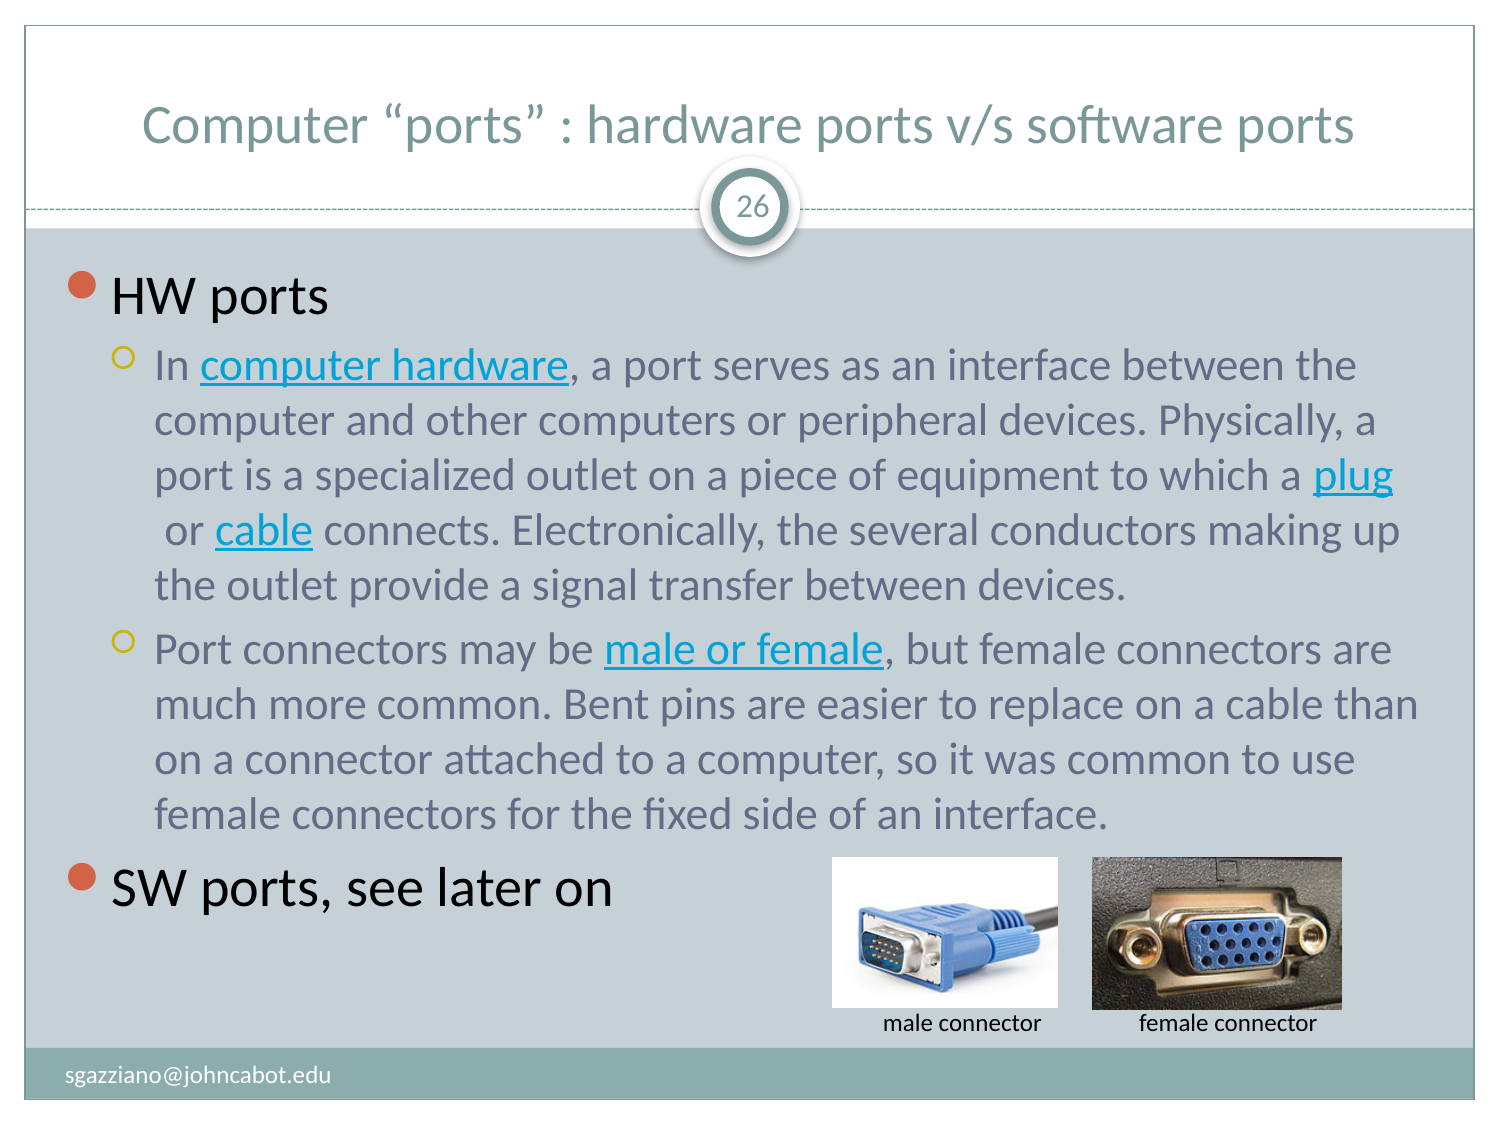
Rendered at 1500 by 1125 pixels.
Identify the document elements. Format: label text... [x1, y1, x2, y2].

picture [1092, 857, 1342, 1010]
list HW ports In computer hardware, a port serves as an interface between the computer and other computers or peripheral devices. Physically, a port is a specialized outlet on a piece of equipment to which a plug or cable connects. Electronically, the several conductors making up the outlet provide a signal transfer between devices. Port connectors may be male or female, but female connectors are much more common. Bent pins are easier to replace on a cable than on a connector attached to a computer, so it was common to use female connectors for the fixed side of an interface. SW ports, see later on [49, 250, 1445, 1001]
picture [832, 857, 1058, 1008]
footer sgazziano@johncabot.edu [50, 1051, 638, 1112]
text_box male connector female connector [868, 999, 1376, 1045]
slide_number 26 [715, 168, 791, 241]
title Computer “ports” : hardware ports v/s software ports [49, 37, 1450, 162]
